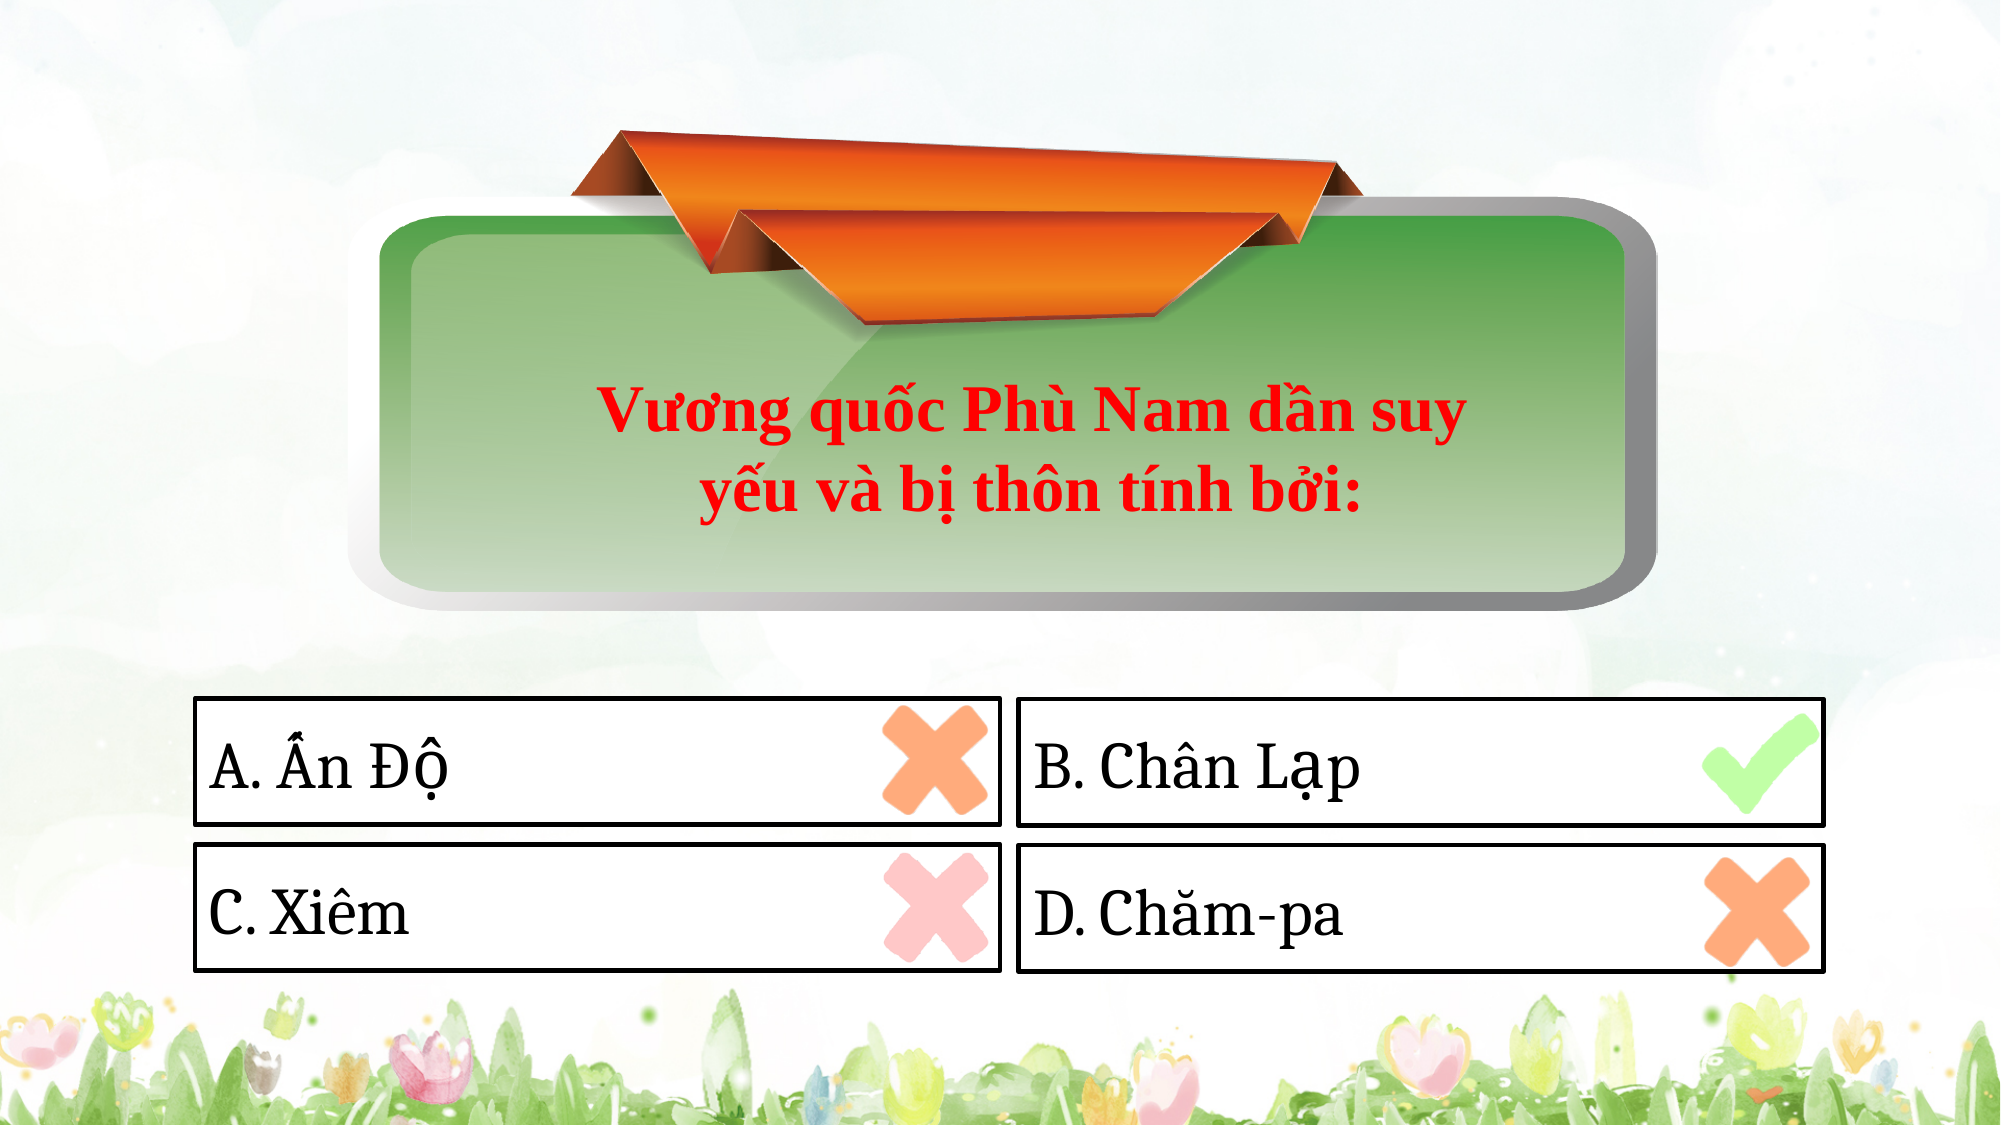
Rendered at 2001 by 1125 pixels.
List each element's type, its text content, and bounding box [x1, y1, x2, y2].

text_box B. Chân Lạp [1016, 697, 1826, 828]
text_box D. Chăm-pa [1016, 843, 1826, 973]
picture [0, 0, 2001, 1125]
text_box C. Xiêm [193, 842, 1002, 973]
text_box A. Ấn Độ [193, 696, 1002, 827]
